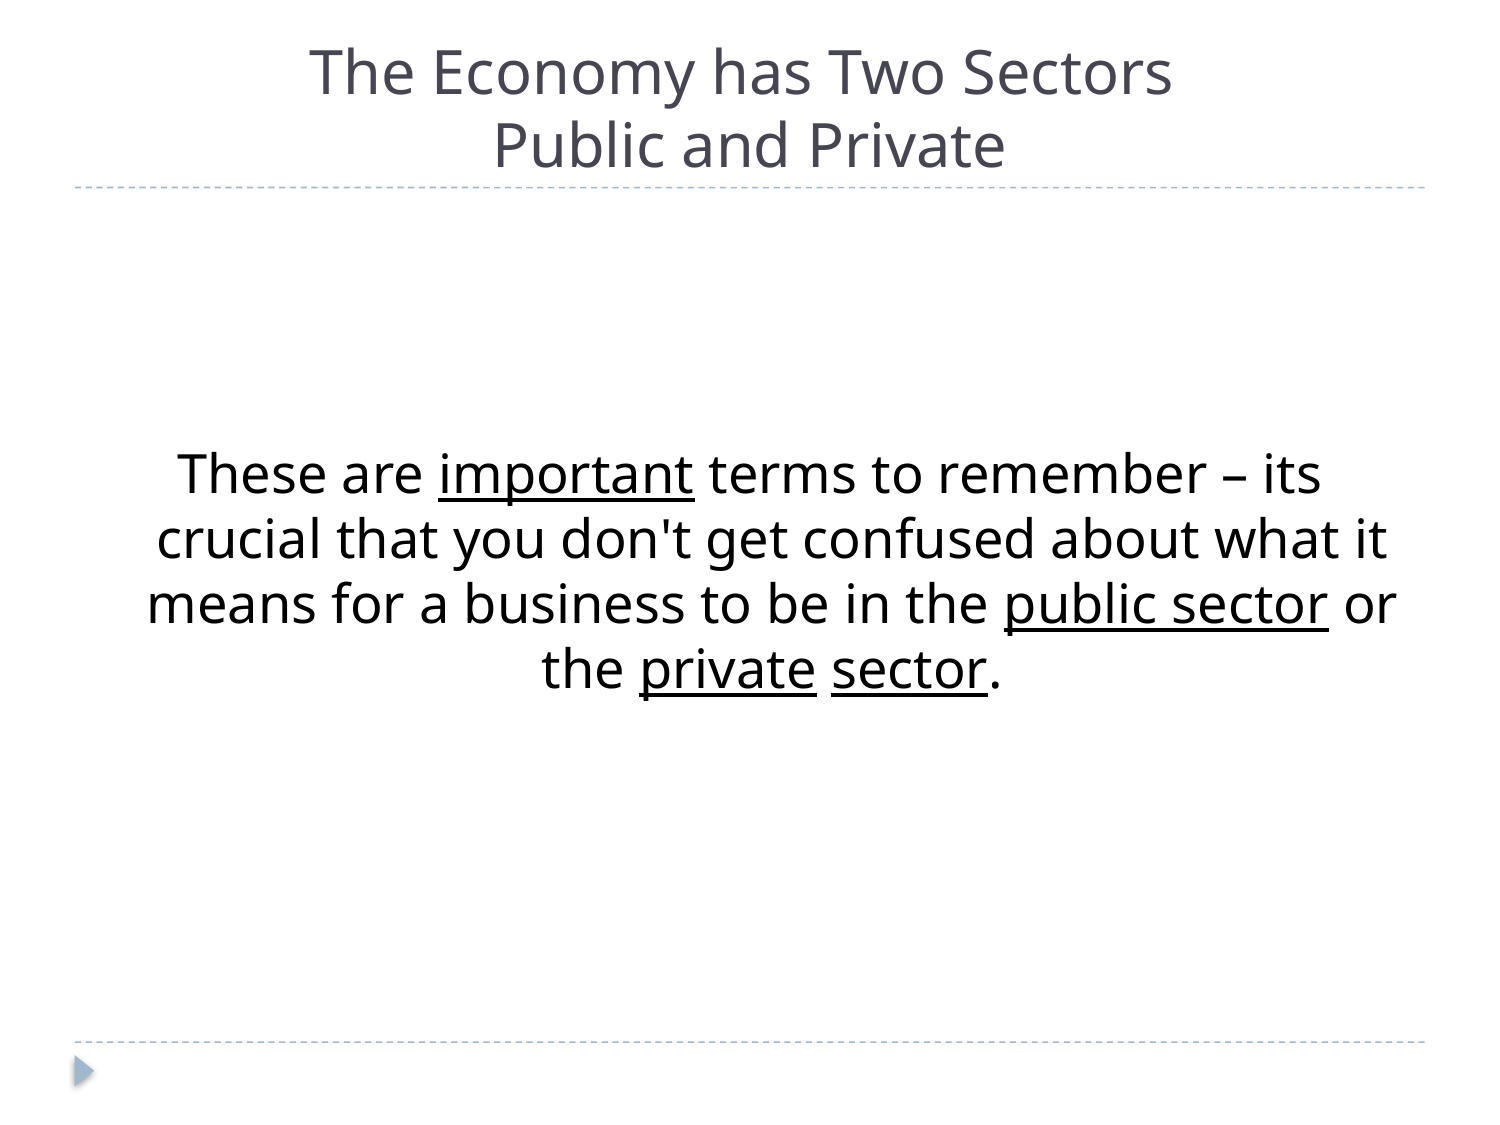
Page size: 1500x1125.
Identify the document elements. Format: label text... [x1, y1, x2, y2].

title The Economy has Two Sectors Public and Private [75, 24, 1425, 188]
list These are important terms to remember – its crucial that you don't get confused about what it means for a business to be in the public sector or the private sector. [75, 200, 1425, 1010]
